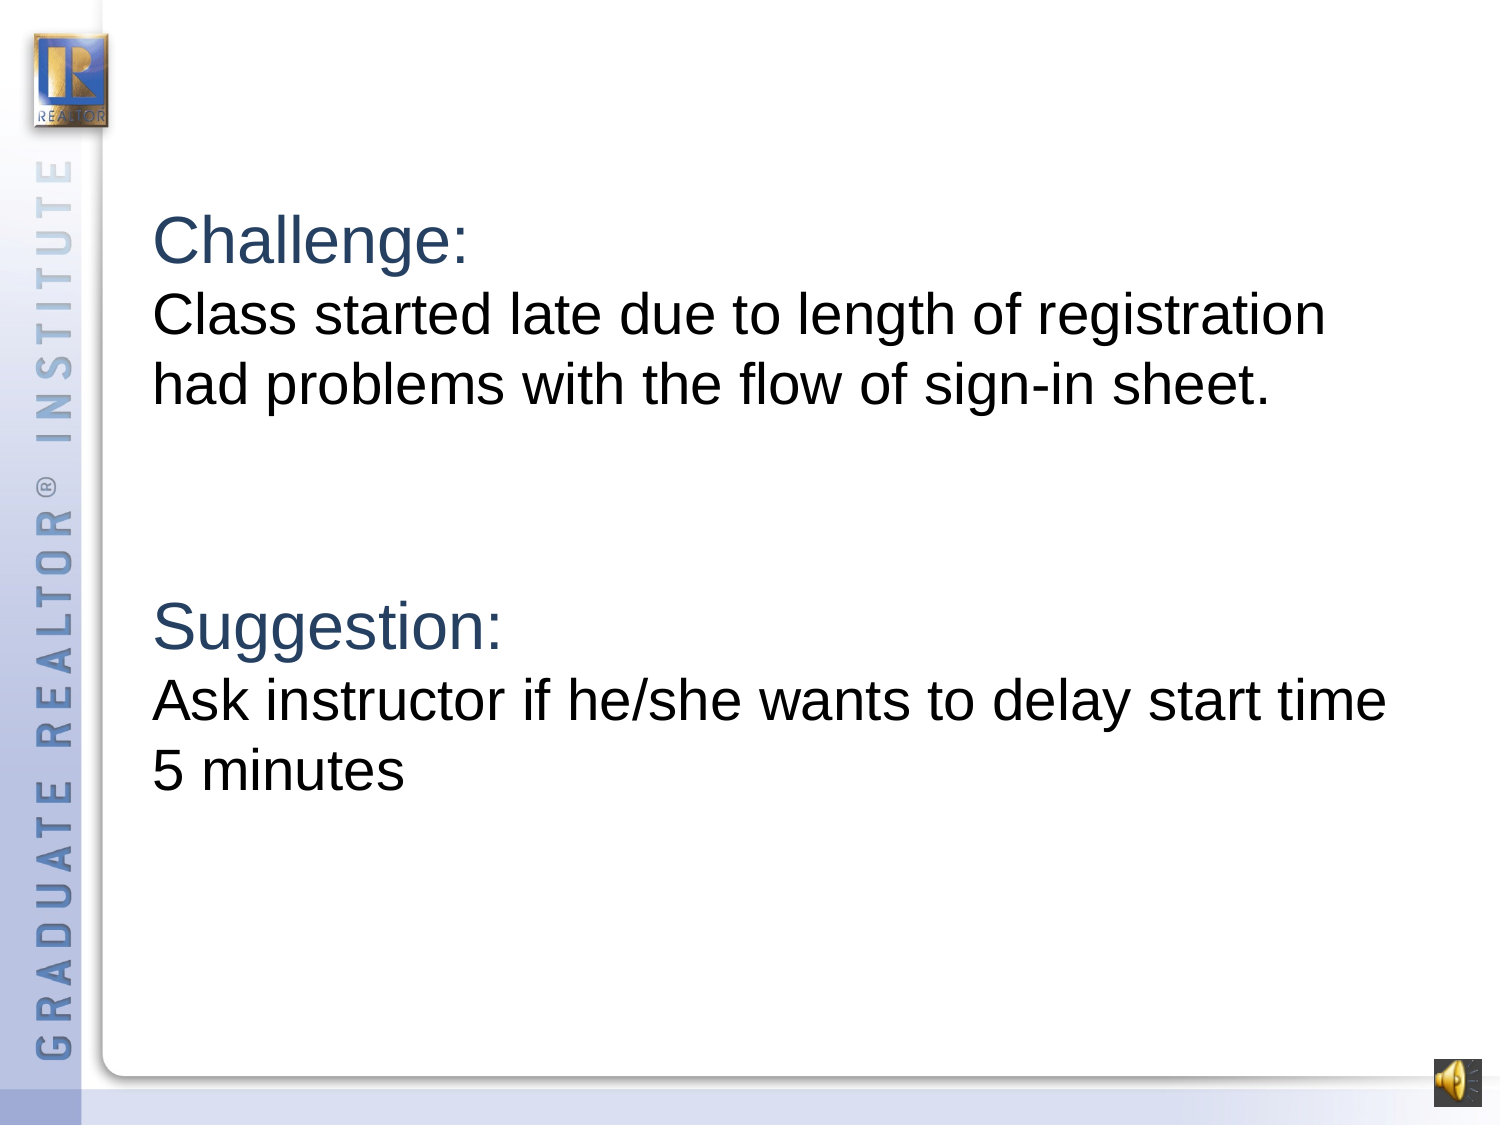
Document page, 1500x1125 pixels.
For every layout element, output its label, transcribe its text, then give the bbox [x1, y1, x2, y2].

picture [0, 0, 1500, 1125]
text_box Suggestion: Ask instructor if he/she wants to delay start time 5 minutes [137, 575, 1438, 880]
text_box Challenge: Class started late due to length of registration had problems with the flow of sign-in sheet. [137, 99, 1438, 513]
